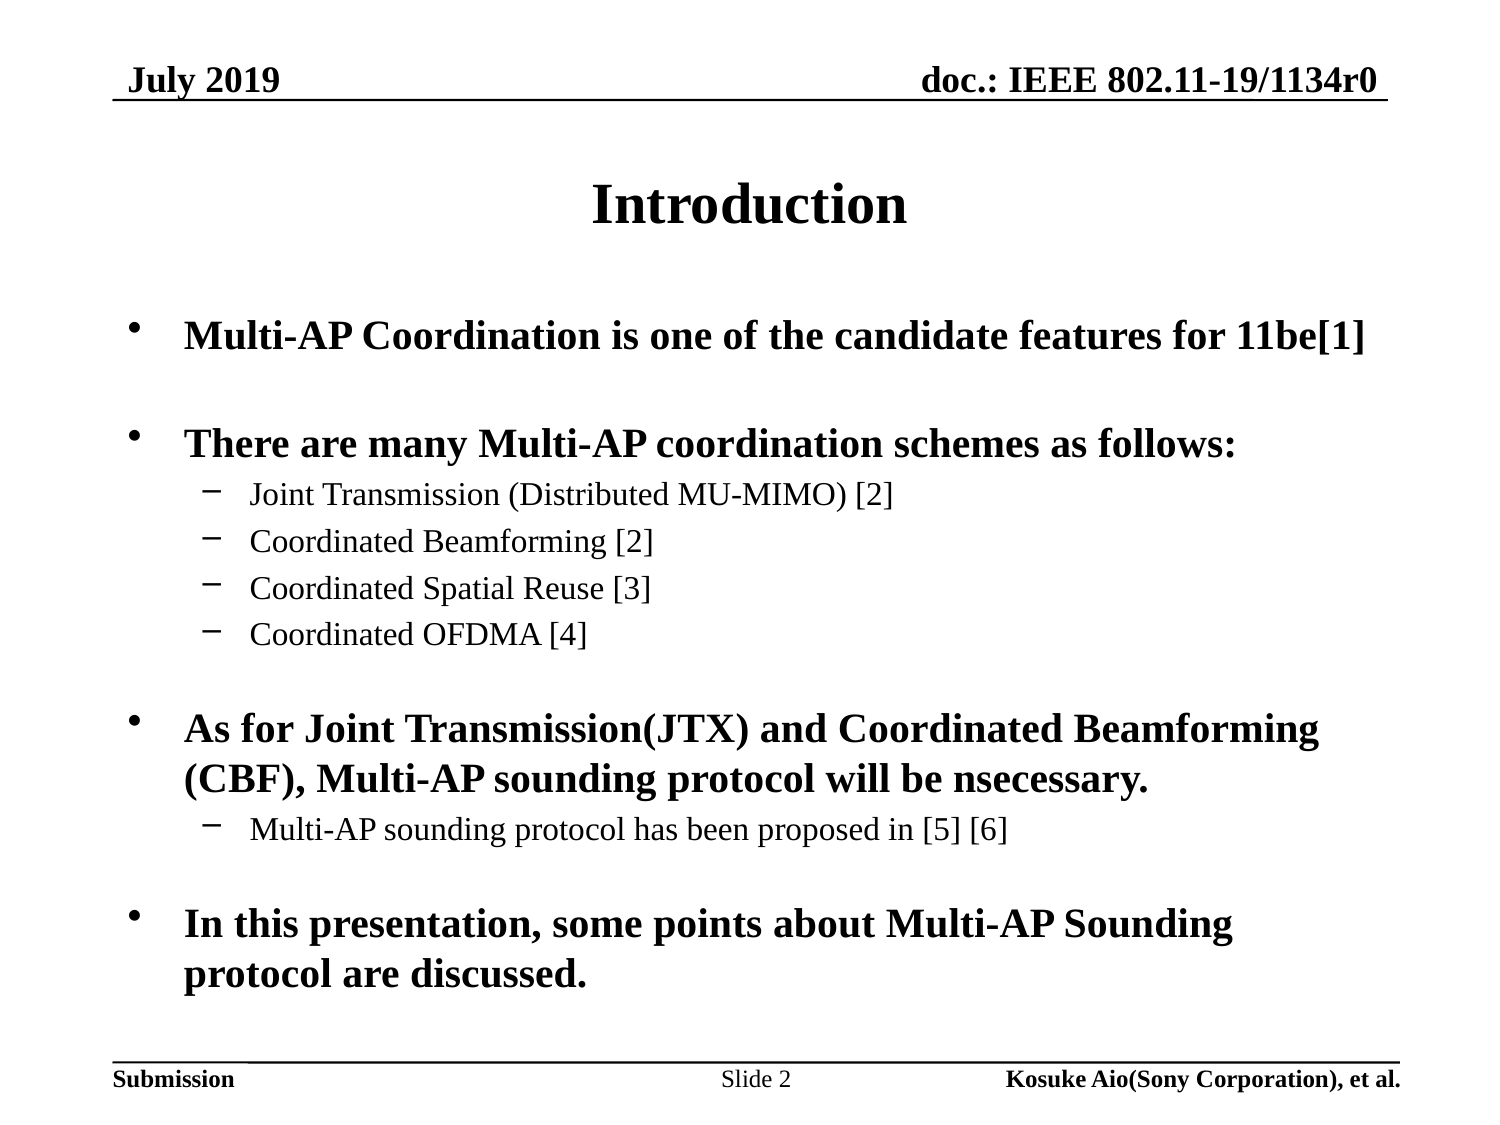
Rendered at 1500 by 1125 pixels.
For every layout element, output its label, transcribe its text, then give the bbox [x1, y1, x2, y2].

list Multi-AP Coordination is one of the candidate features for 11be[1] There are many Multi-AP coordination schemes as follows: Joint Transmission (Distributed MU-MIMO) [2] Coordinated Beamforming [2] Coordinated Spatial Reuse [3] Coordinated OFDMA [4] As for Joint Transmission(JTX) and Coordinated Beamforming (CBF), Multi-AP sounding protocol will be nsecessary. Multi-AP sounding protocol has been proposed in [5] [6] In this presentation, some points about Multi-AP Sounding protocol are discussed. [112, 299, 1388, 975]
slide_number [112, 54, 413, 100]
title Introduction [112, 112, 1388, 288]
slide_number Slide 2 [712, 1061, 801, 1093]
footer Kosuke Aio(Sony Corporation), et al. [962, 1061, 1402, 1093]
